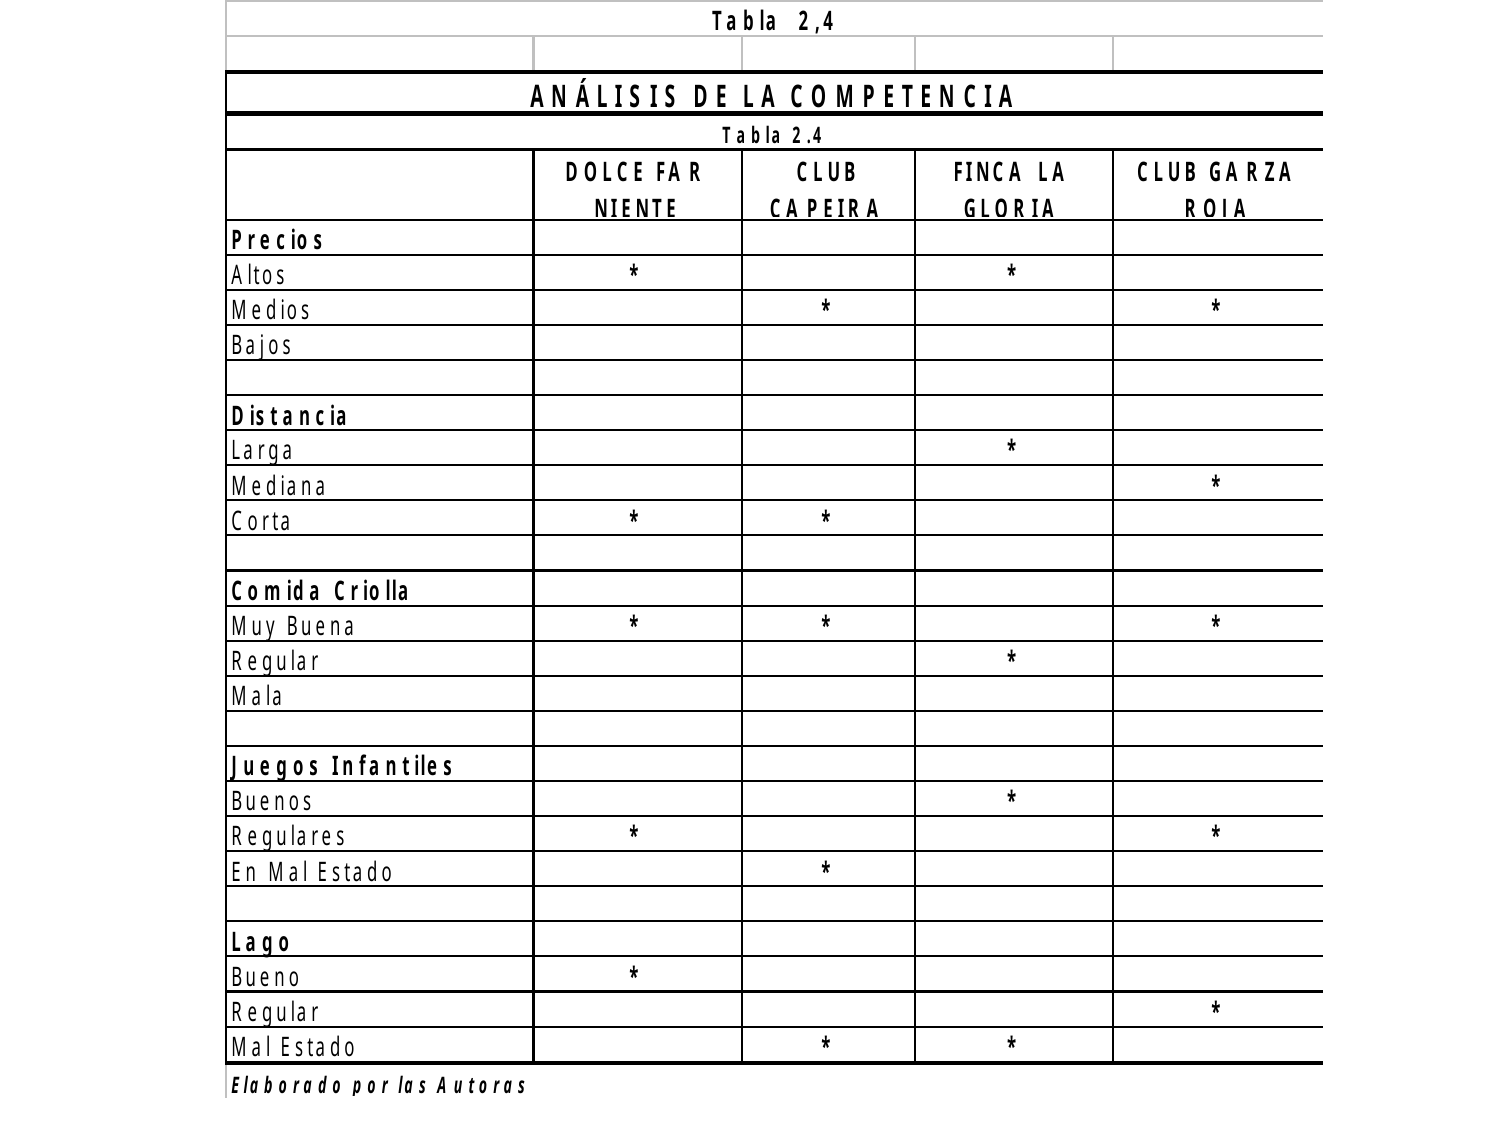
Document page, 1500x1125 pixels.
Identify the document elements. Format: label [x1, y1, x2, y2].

text_box [224, 0, 1326, 1101]
